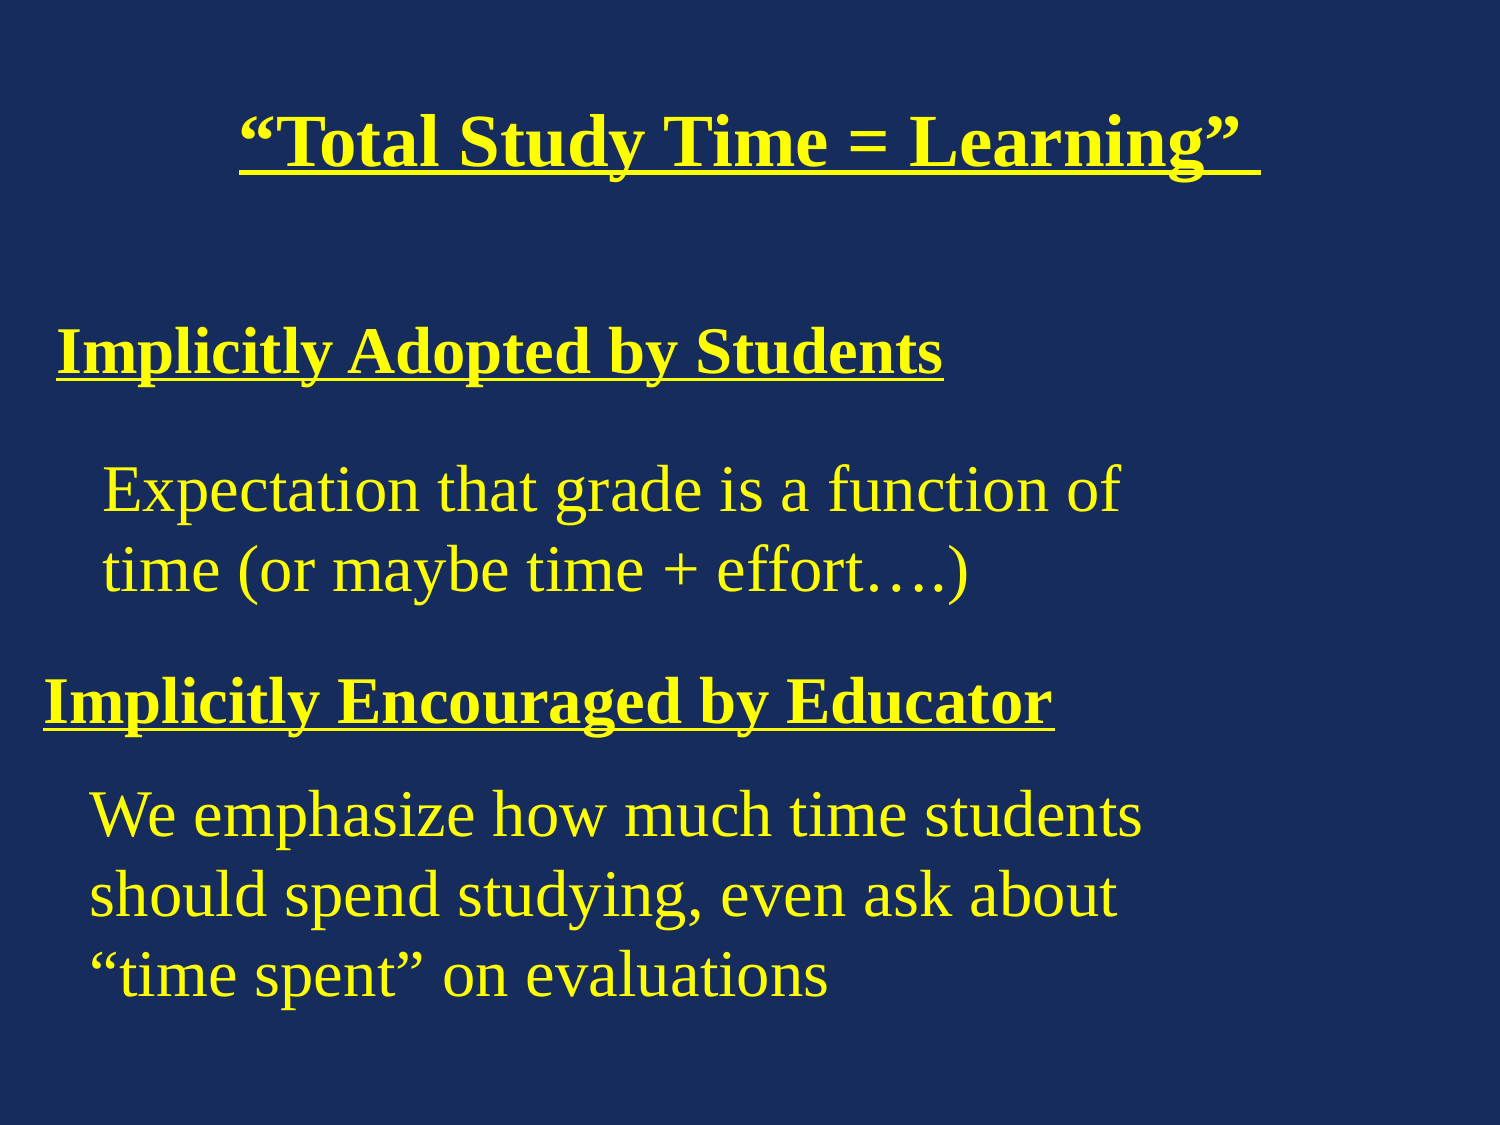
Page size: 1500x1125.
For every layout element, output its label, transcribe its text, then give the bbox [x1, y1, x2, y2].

text_box Implicitly Adopted by Students [41, 299, 960, 395]
text_box Implicitly Encouraged by Educator [28, 649, 1070, 745]
text_box “Total Study Time = Learning” [0, 87, 1500, 275]
text_box Expectation that grade is a function of time (or maybe time + effort….) [87, 437, 1263, 613]
text_box We emphasize how much time students should spend studying, even ask about “time spent” on evaluations [75, 762, 1250, 1018]
